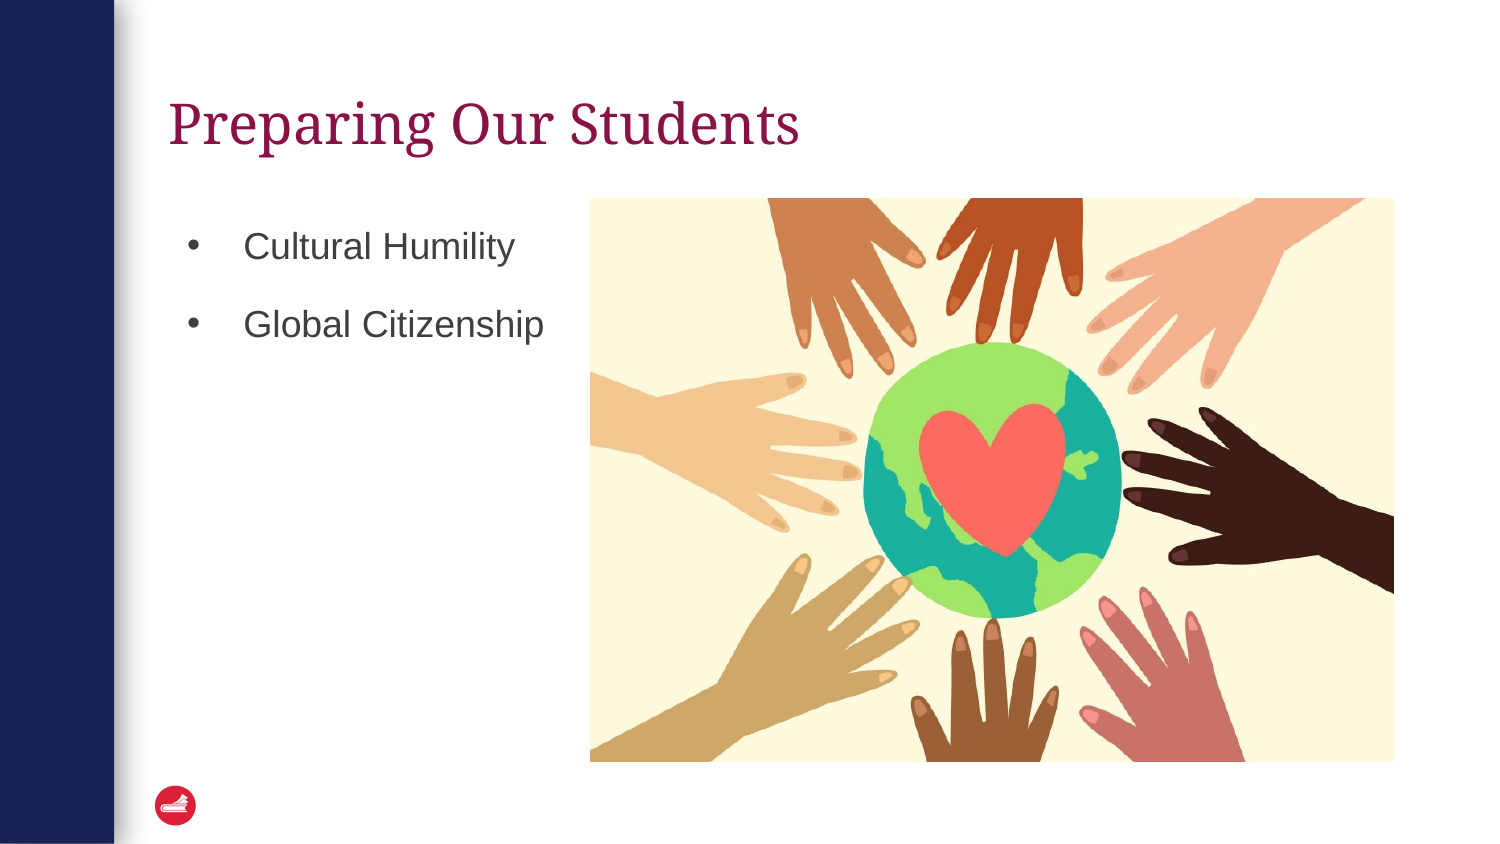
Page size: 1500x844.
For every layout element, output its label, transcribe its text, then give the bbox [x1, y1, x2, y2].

picture [590, 198, 1394, 762]
title Preparing Our Students [157, 44, 1394, 208]
list Cultural Humility Global Citizenship [157, 221, 585, 762]
picture [153, 784, 197, 827]
